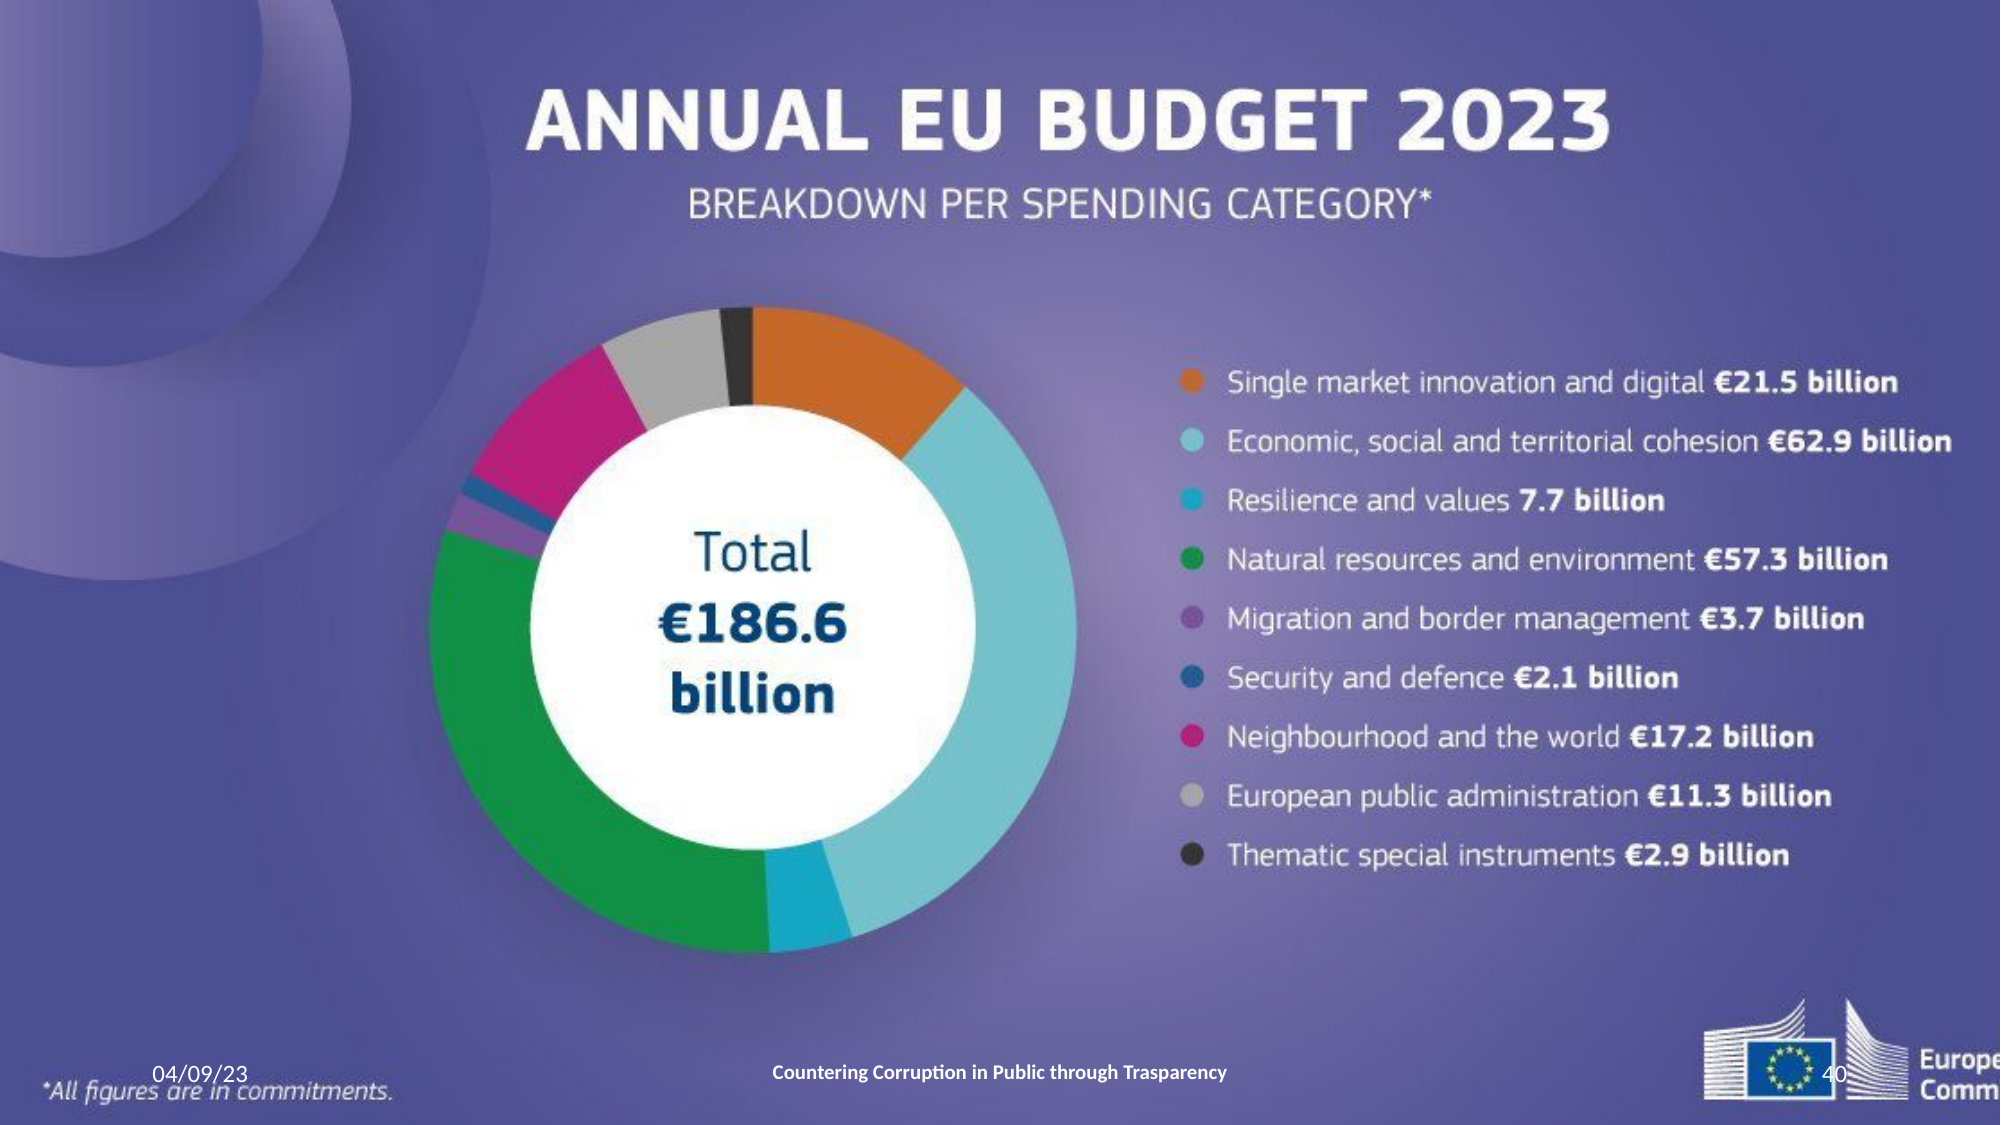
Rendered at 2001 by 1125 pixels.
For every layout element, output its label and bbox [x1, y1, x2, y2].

list [0, 0, 2000, 1125]
